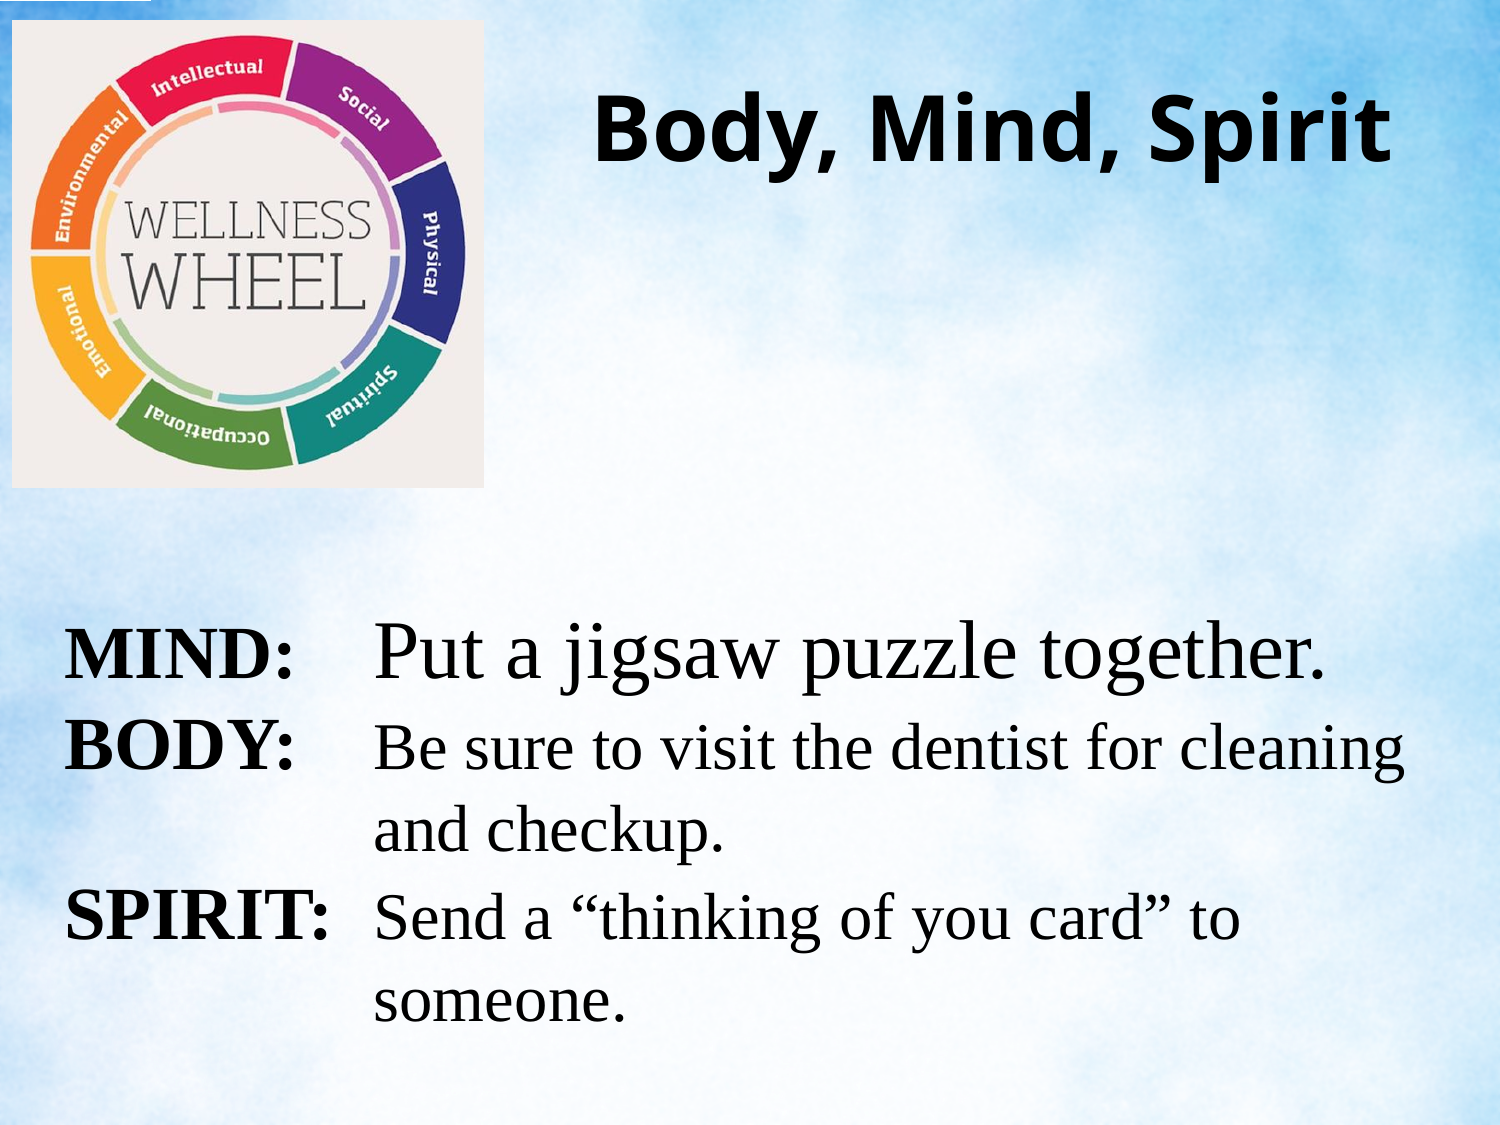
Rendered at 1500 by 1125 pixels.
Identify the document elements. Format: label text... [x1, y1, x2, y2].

picture [0, 0, 1500, 1125]
text_box MIND: Put a jigsaw puzzle together. BODY: Be sure to visit the dentist for cleaning and checkup. SPIRIT: Send a “thinking of you card” to someone. [49, 587, 1488, 1043]
text_box Body, Mind, Spirit [484, 62, 1488, 187]
